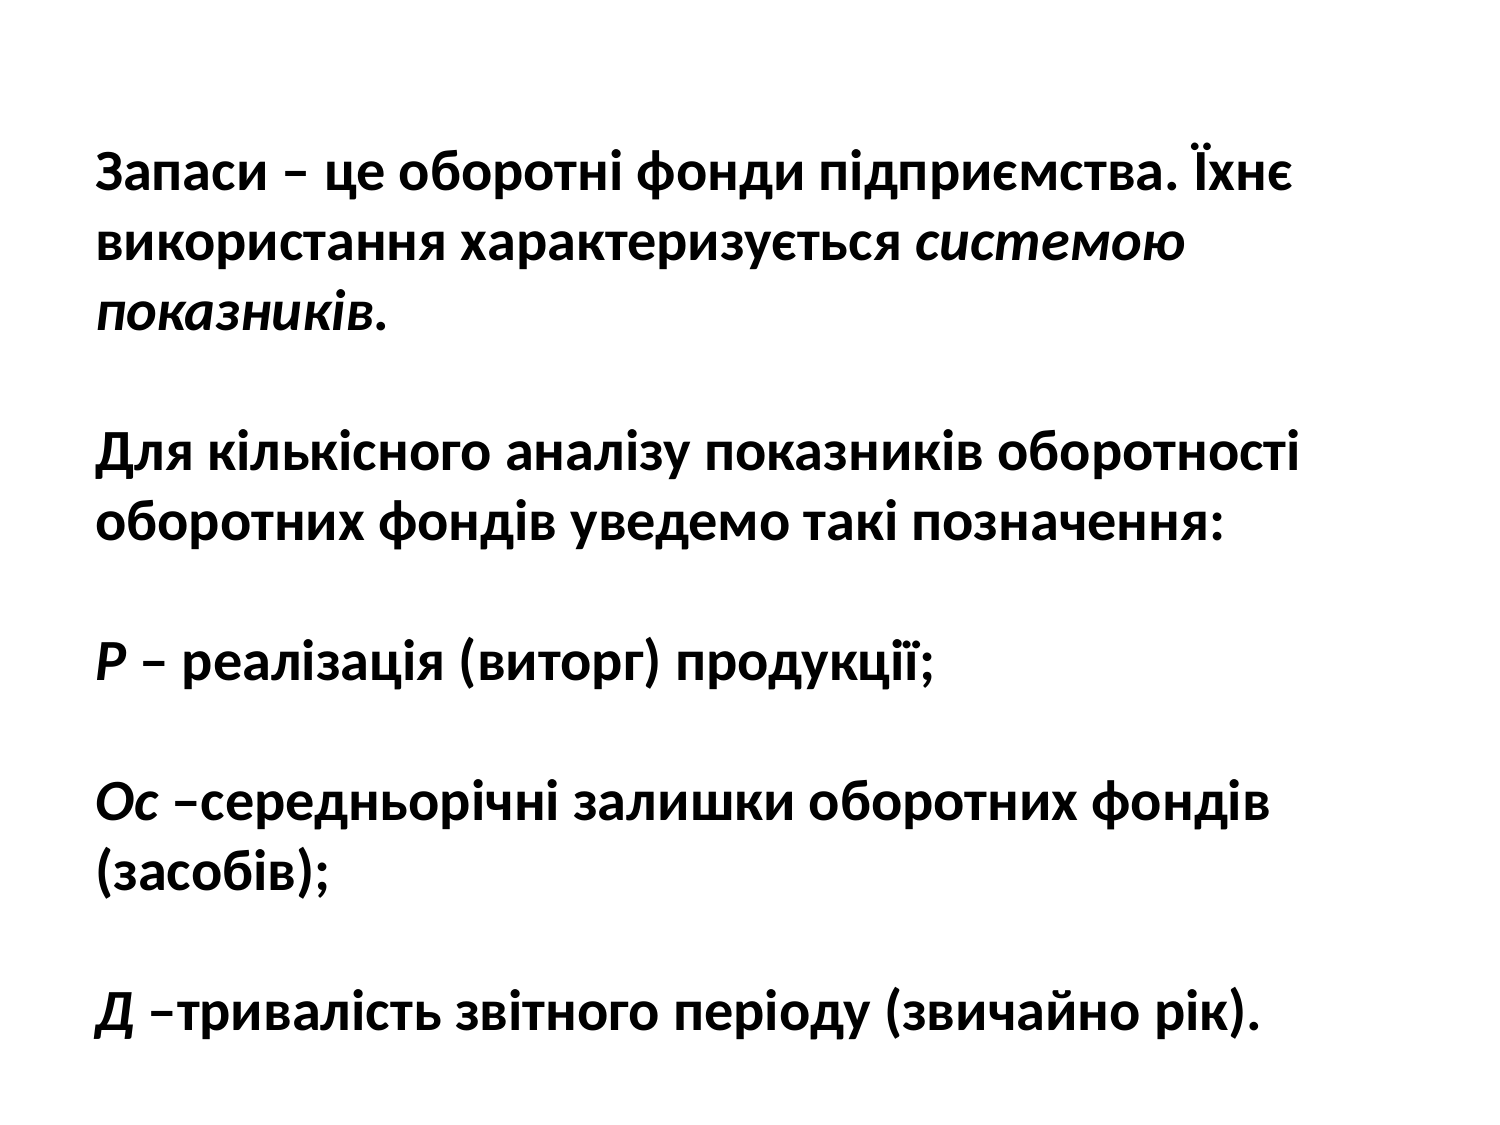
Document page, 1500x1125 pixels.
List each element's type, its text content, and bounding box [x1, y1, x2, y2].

text_box Запаси – це оборотні фонди підприємства. Їхнє використання характеризується системою показників. Для кількісного аналізу показників оборотності оборотних фондів уведемо такі позначення: Р ‒ реалізація (виторг) продукції; Ос ‒середньорічні залишки оборотних фондів (засобів); Д ‒тривалість звітного періоду (звичайно рік). [80, 125, 1456, 1050]
